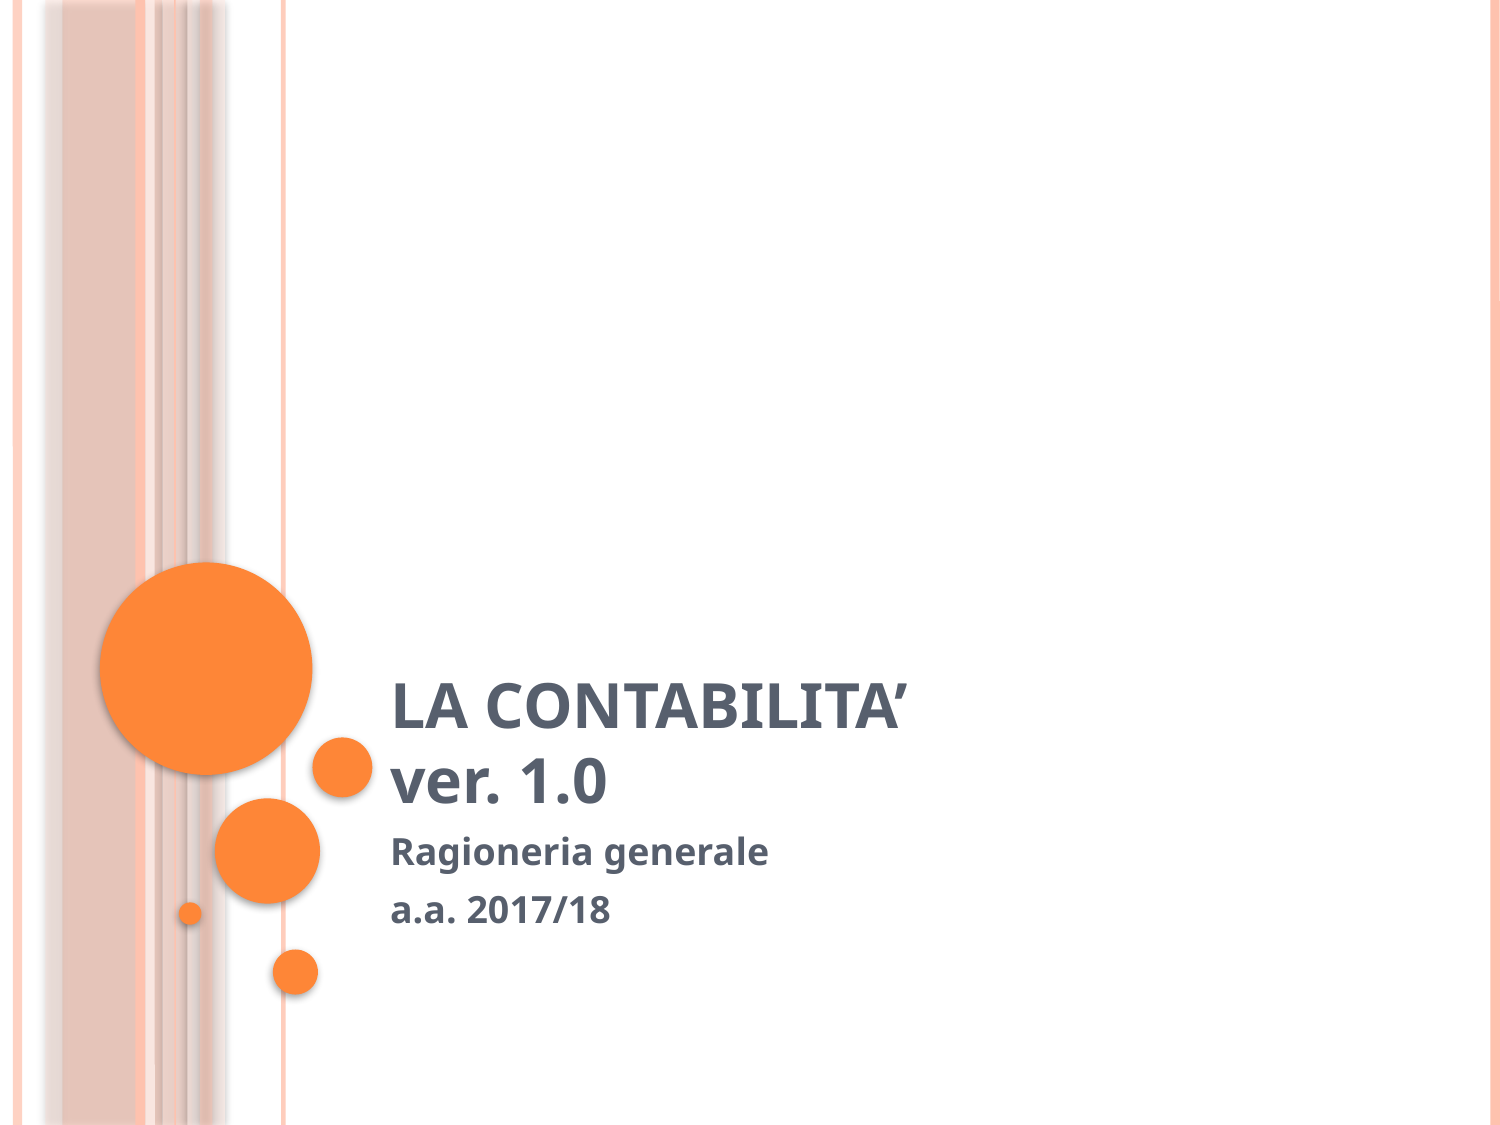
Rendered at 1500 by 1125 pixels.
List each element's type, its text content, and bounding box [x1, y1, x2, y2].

title LA CONTABILITA’ ver. 1.0 [375, 512, 1388, 820]
subtitle Ragioneria generale a.a. 2017/18 [374, 820, 1388, 1047]
